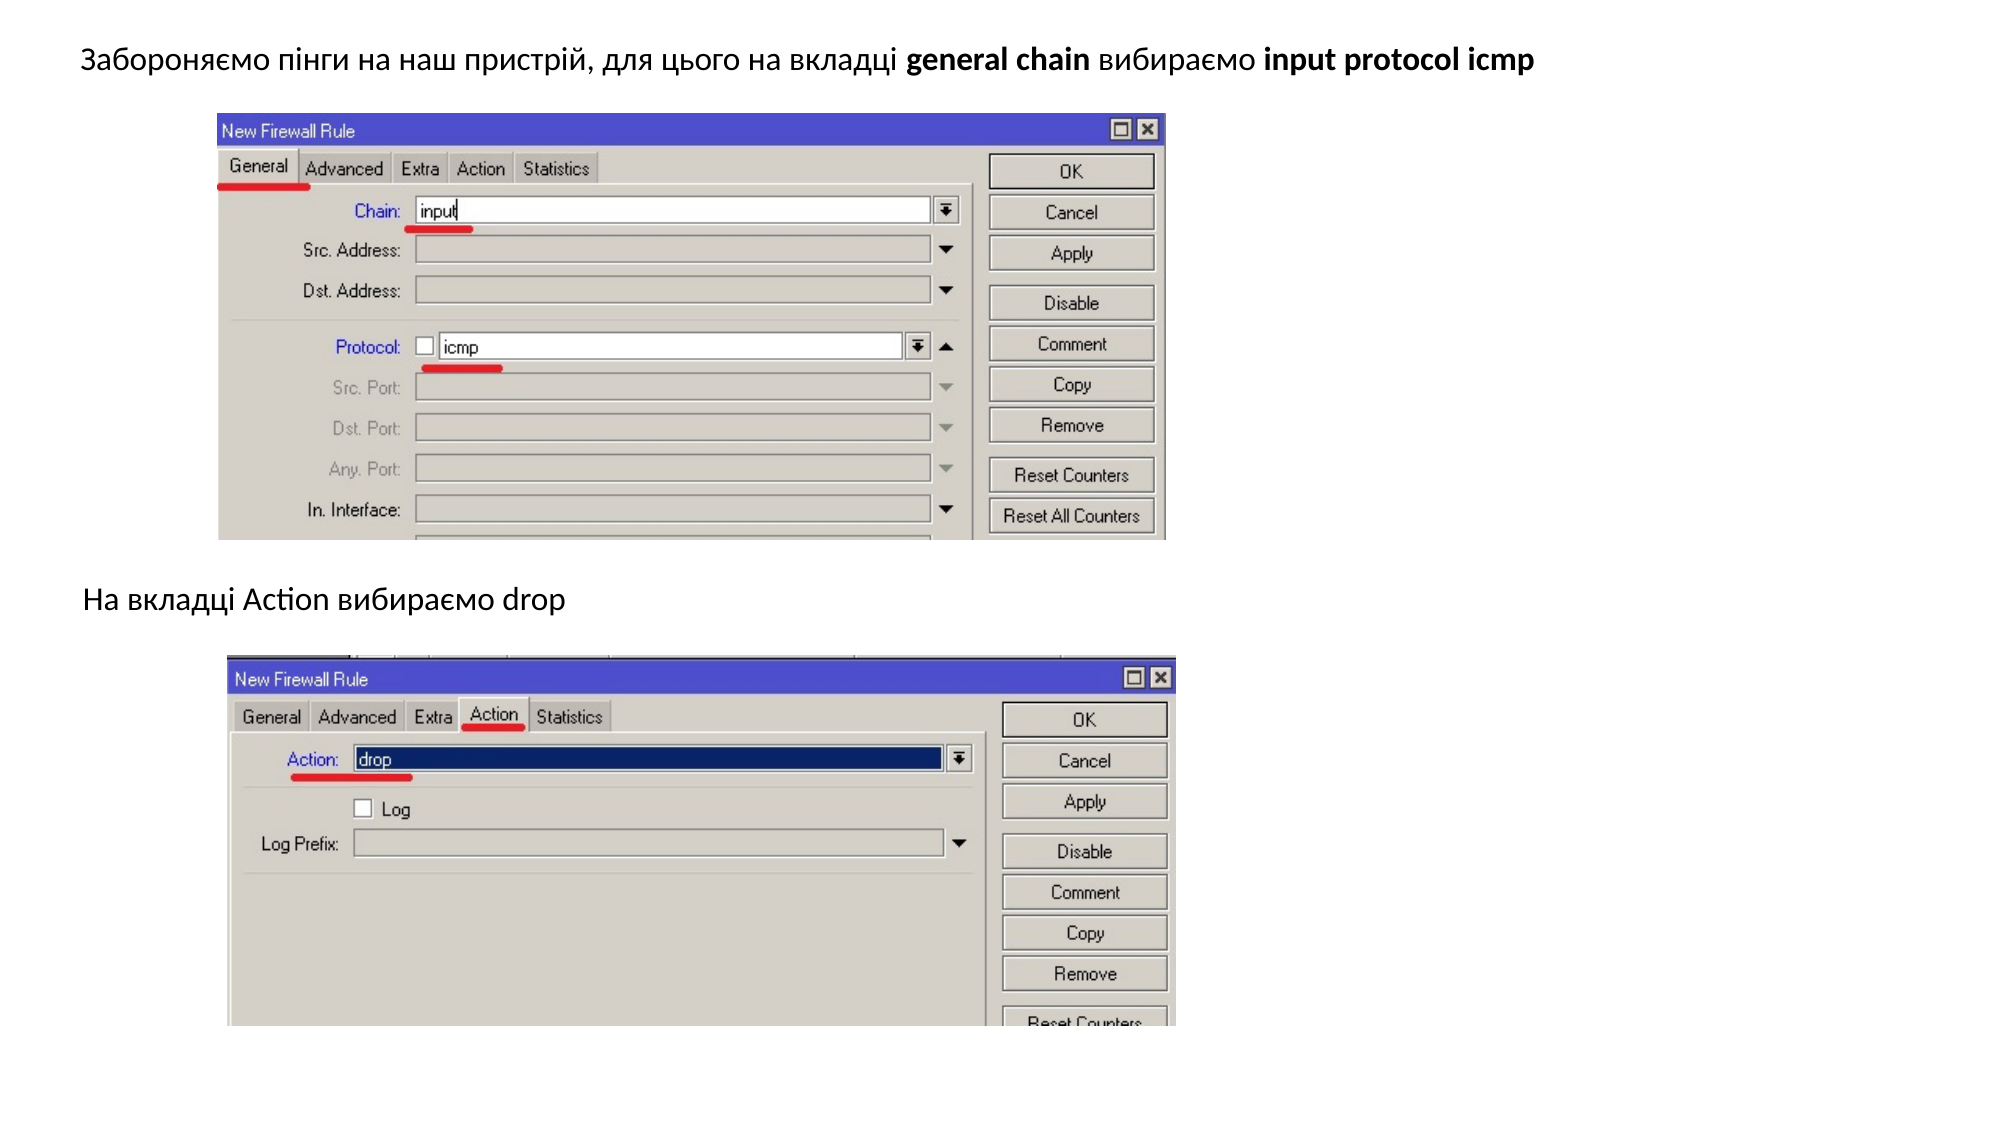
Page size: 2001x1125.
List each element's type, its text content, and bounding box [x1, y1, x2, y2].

text_box На вкладці Action вибираємо drop [68, 569, 582, 625]
list Забороняємо пінги на наш пристрій, для цього на вкладці general chain вибираємо input protocol icmp [65, 34, 1965, 1067]
picture [217, 113, 1166, 540]
picture [227, 655, 1176, 1026]
